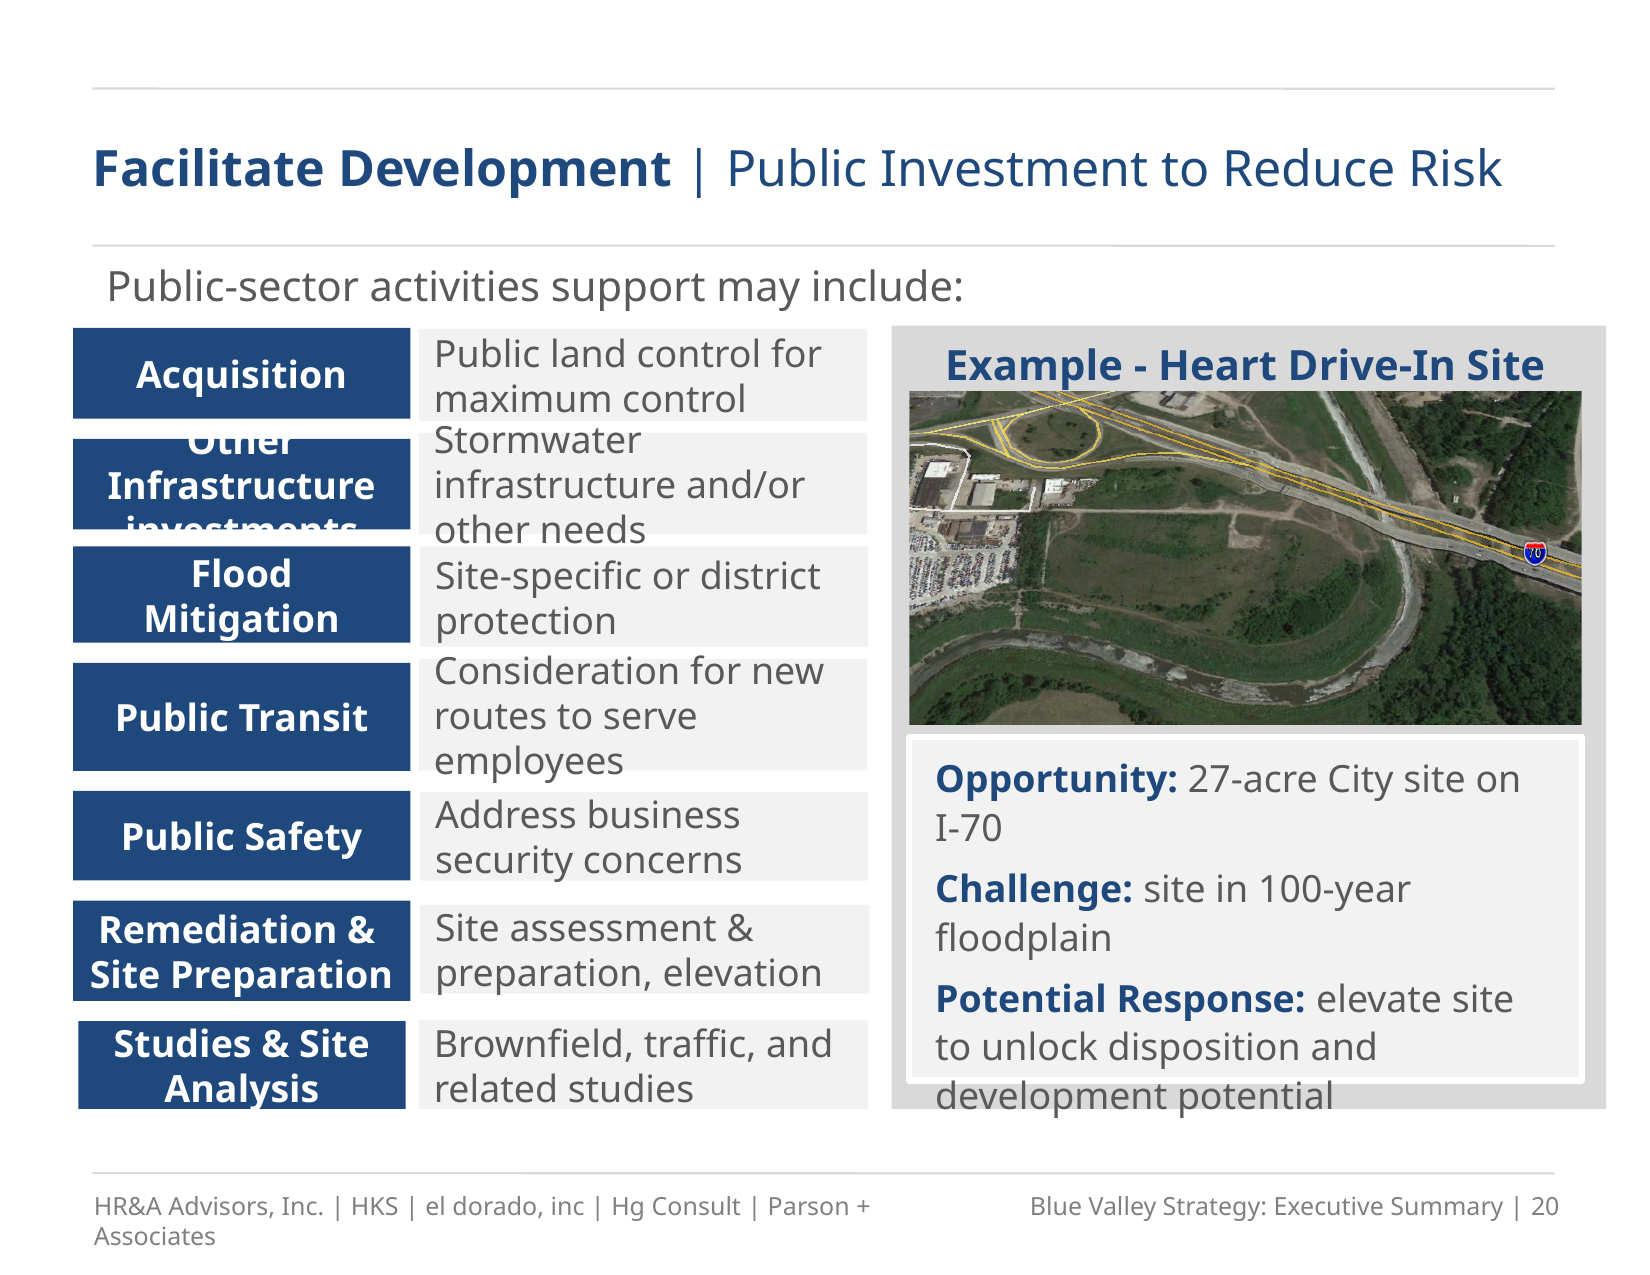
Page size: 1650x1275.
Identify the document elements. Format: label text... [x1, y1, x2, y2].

text_box Studies & Site Analysis [78, 1021, 406, 1109]
title Facilitate Development | Public Investment to Reduce Risk [92, 88, 1556, 246]
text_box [891, 325, 1607, 1110]
text_box Brownfield, traffic, and related studies [418, 1020, 869, 1109]
picture [909, 390, 1582, 726]
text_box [72, 251, 987, 1002]
